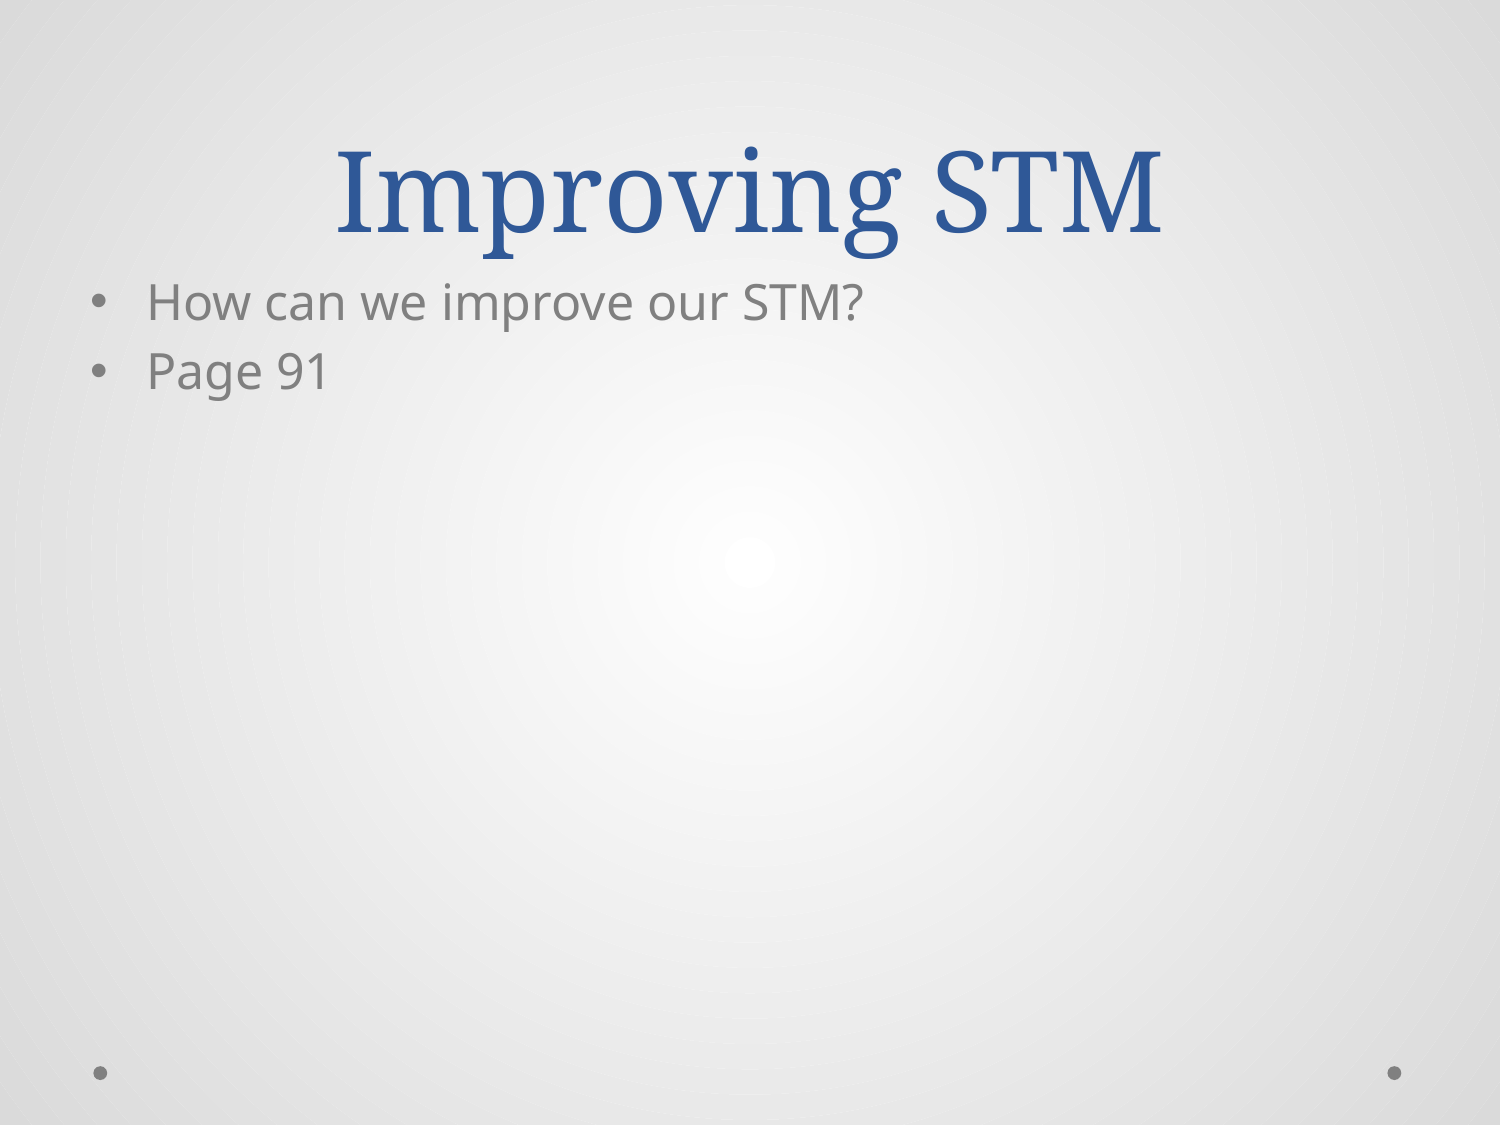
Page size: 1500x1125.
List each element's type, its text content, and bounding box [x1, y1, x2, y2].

list How can we improve our STM? Page 91 [75, 262, 1425, 1005]
title Improving STM [75, 0, 1425, 262]
